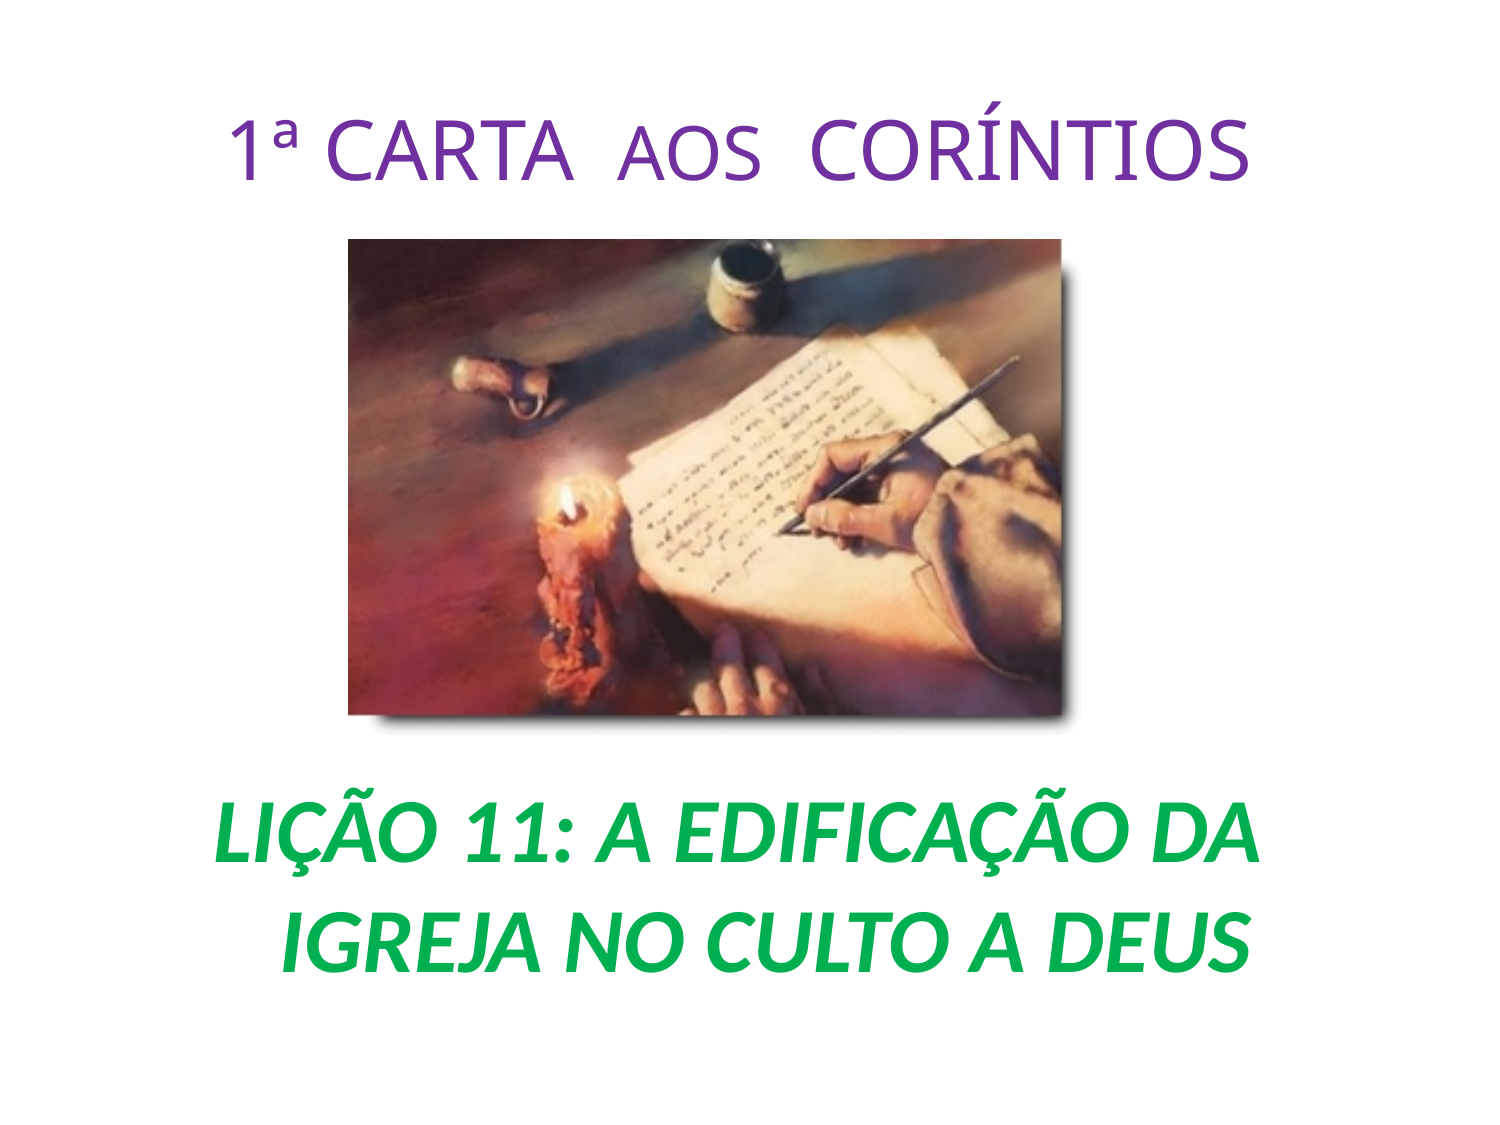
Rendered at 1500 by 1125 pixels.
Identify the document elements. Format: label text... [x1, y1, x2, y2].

subtitle LIÇÃO 11: A EDIFICAÇÃO DA IGREJA NO CULTO A DEUS [64, 763, 1412, 976]
text_box 1ª CARTA AOS CORÍNTIOS [76, 90, 1400, 205]
picture [348, 239, 1081, 735]
